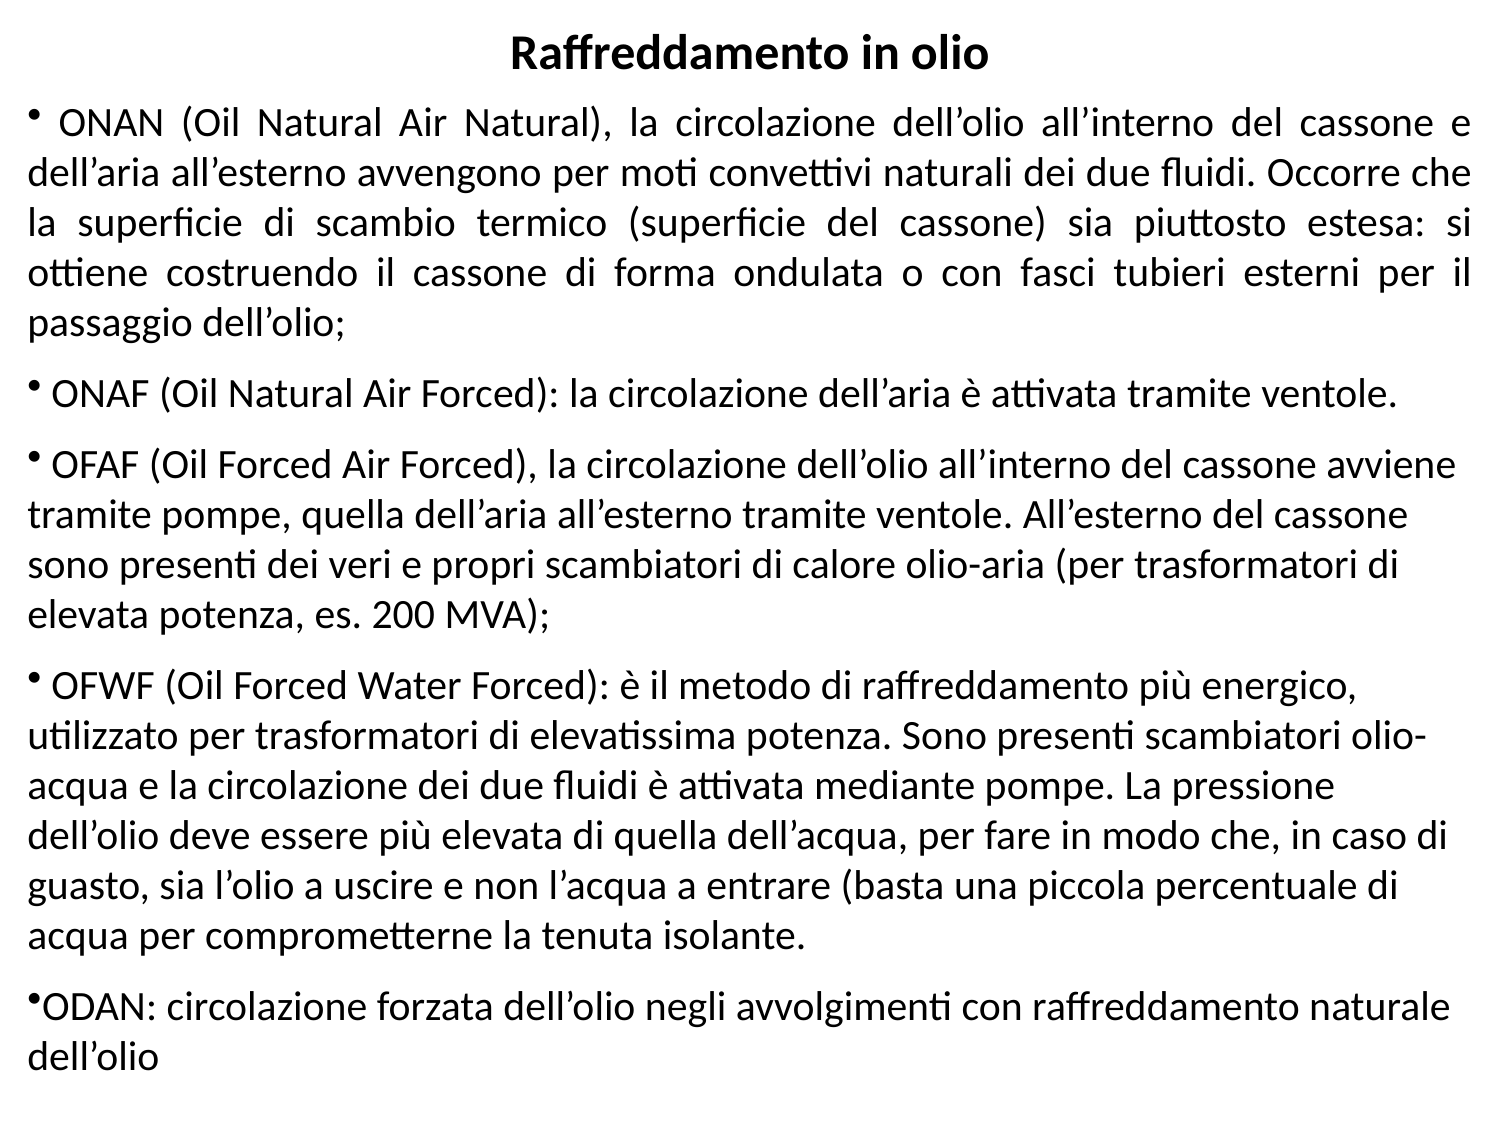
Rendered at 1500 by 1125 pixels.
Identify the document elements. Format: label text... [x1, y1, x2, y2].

text_box Raffreddamento in olio [0, 12, 1500, 88]
text_box ONAN (Oil Natural Air Natural), la circolazione dell’olio all’interno del cassone e dell’aria all’esterno avvengono per moti convettivi naturali dei due fluidi. Occorre che la superficie di scambio termico (superficie del cassone) sia piuttosto estesa: si ottiene costruendo il cassone di forma ondulata o con fasci tubieri esterni per il passaggio dell’olio; ONAF (Oil Natural Air Forced): la circolazione dell’aria è attivata tramite ventole. OFAF (Oil Forced Air Forced), la circolazione dell’olio all’interno del cassone avviene tramite pompe, quella dell’aria all’esterno tramite ventole. All’esterno del cassone sono presenti dei veri e propri scambiatori di calore olio-aria (per trasformatori di elevata potenza, es. 200 MVA); OFWF (Oil Forced Water Forced): è il metodo di raffreddamento più energico, utilizzato per trasformatori di elevatissima potenza. Sono presenti scambiatori olio-acqua e la circolazione dei due fluidi è attivata mediante pompe. La pressione dell’olio deve essere più elevata di quella dell’acqua, per fare in modo che, in caso di guasto, sia l’olio a uscire e non l’acqua a entrare (basta una piccola percentuale di acqua per comprometterne la tenuta isolante. ODAN: circolazione forzata dell’olio negli avvolgimenti con raffreddamento naturale dell’olio [12, 88, 1488, 1086]
